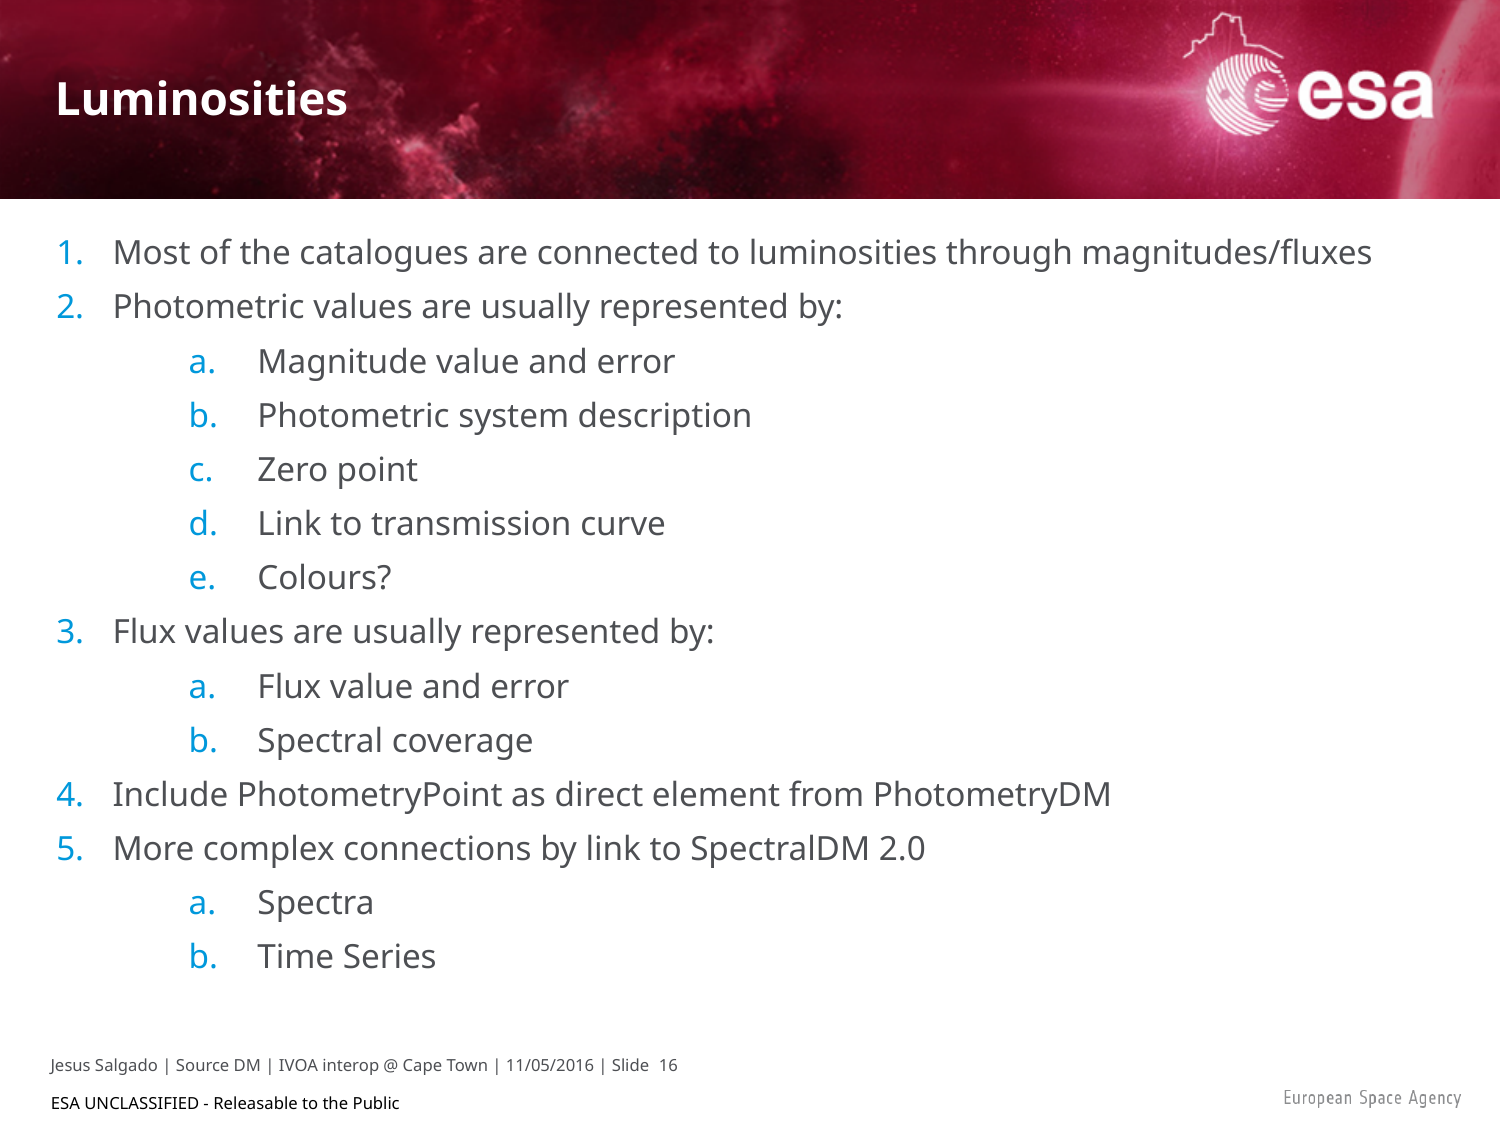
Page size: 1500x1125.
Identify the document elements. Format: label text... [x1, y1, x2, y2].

title Luminosities [40, 62, 1105, 133]
picture [0, 0, 1500, 199]
picture [1264, 1082, 1500, 1121]
list Most of the catalogues are connected to luminosities through magnitudes/fluxes Photometric values are usually represented by: Magnitude value and error Photometric system description Zero point Link to transmission curve Colours? Flux values are usually represented by: Flux value and error Spectral coverage Include PhotometryPoint as direct element from PhotometryDM More complex connections by link to SpectralDM 2.0 Spectra Time Series [41, 216, 1434, 1007]
